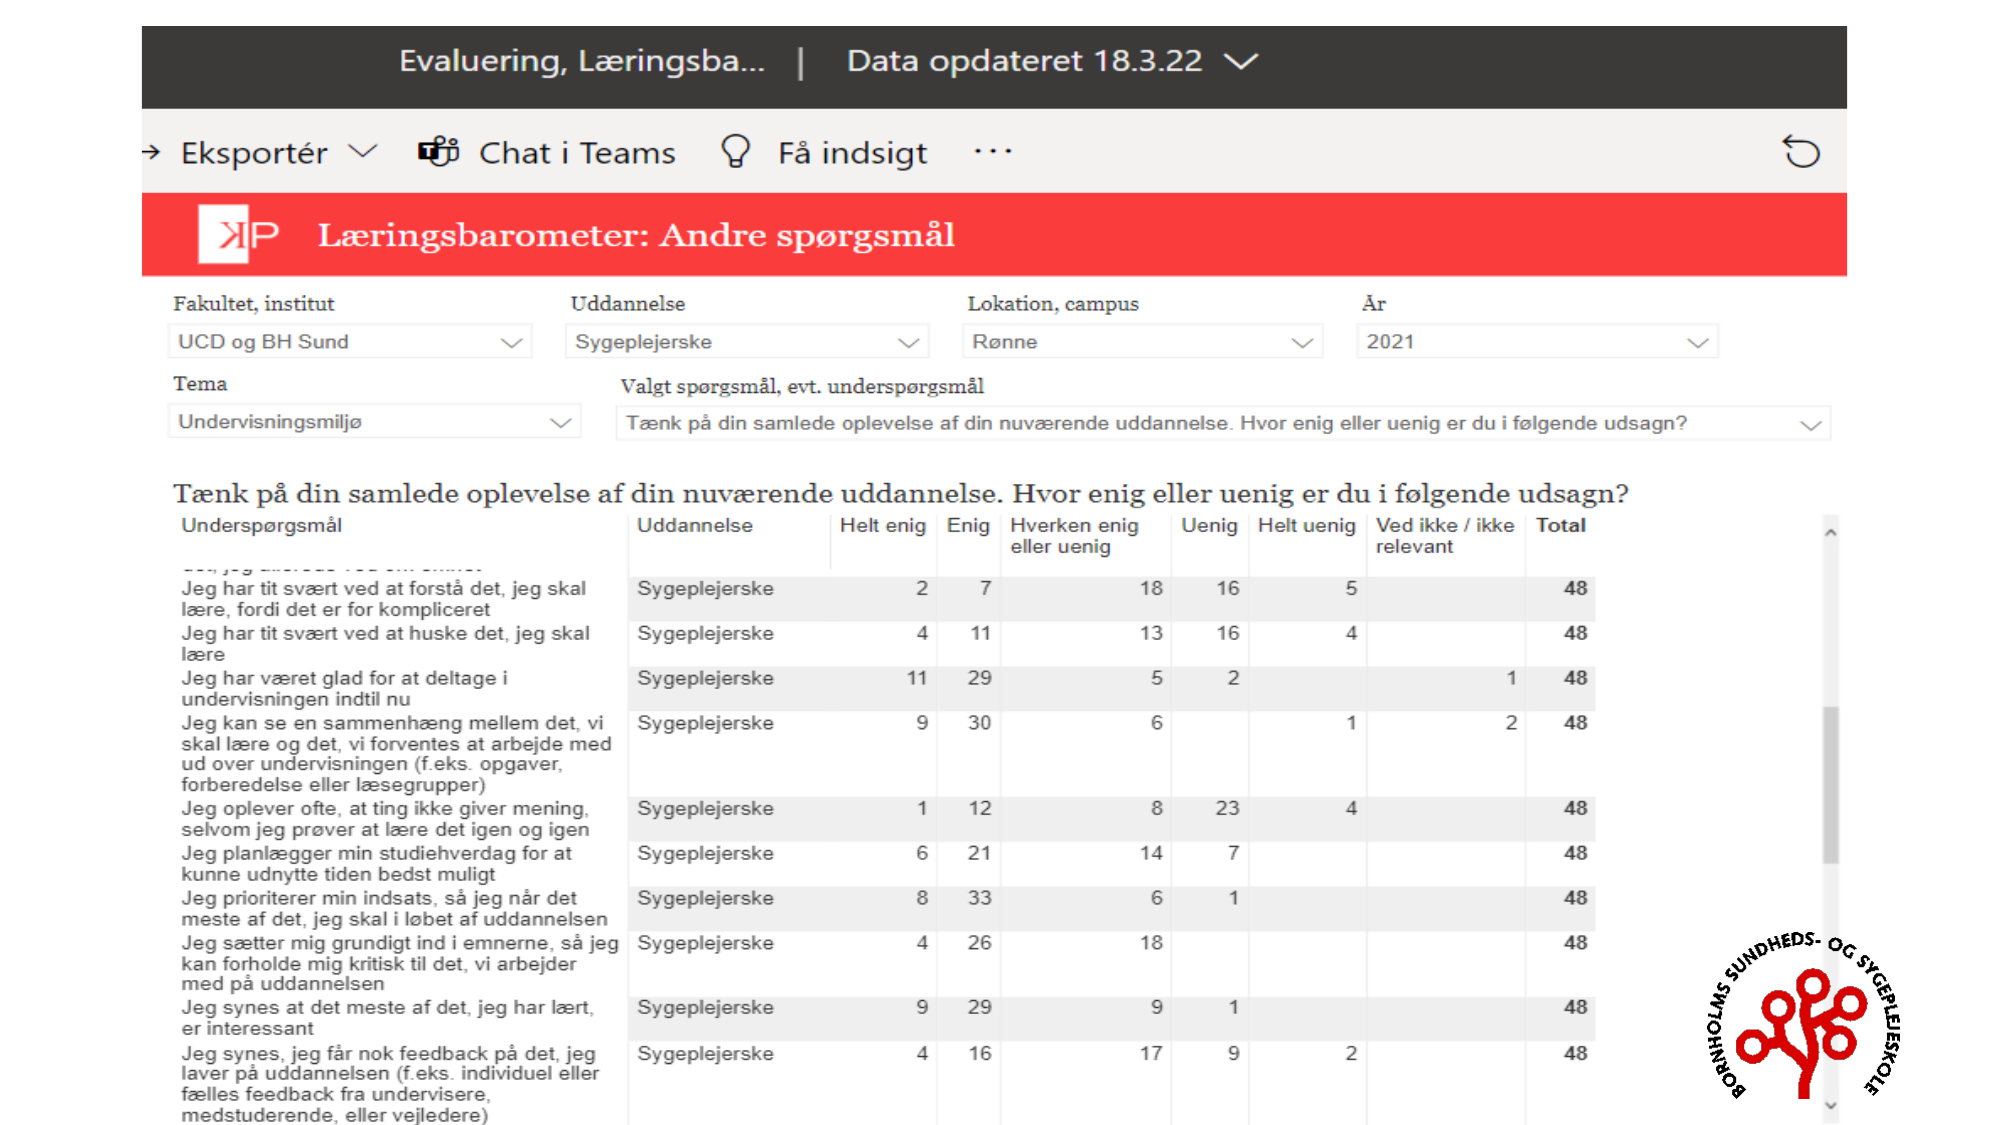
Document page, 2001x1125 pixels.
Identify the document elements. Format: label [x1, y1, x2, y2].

picture [141, 26, 1900, 1125]
